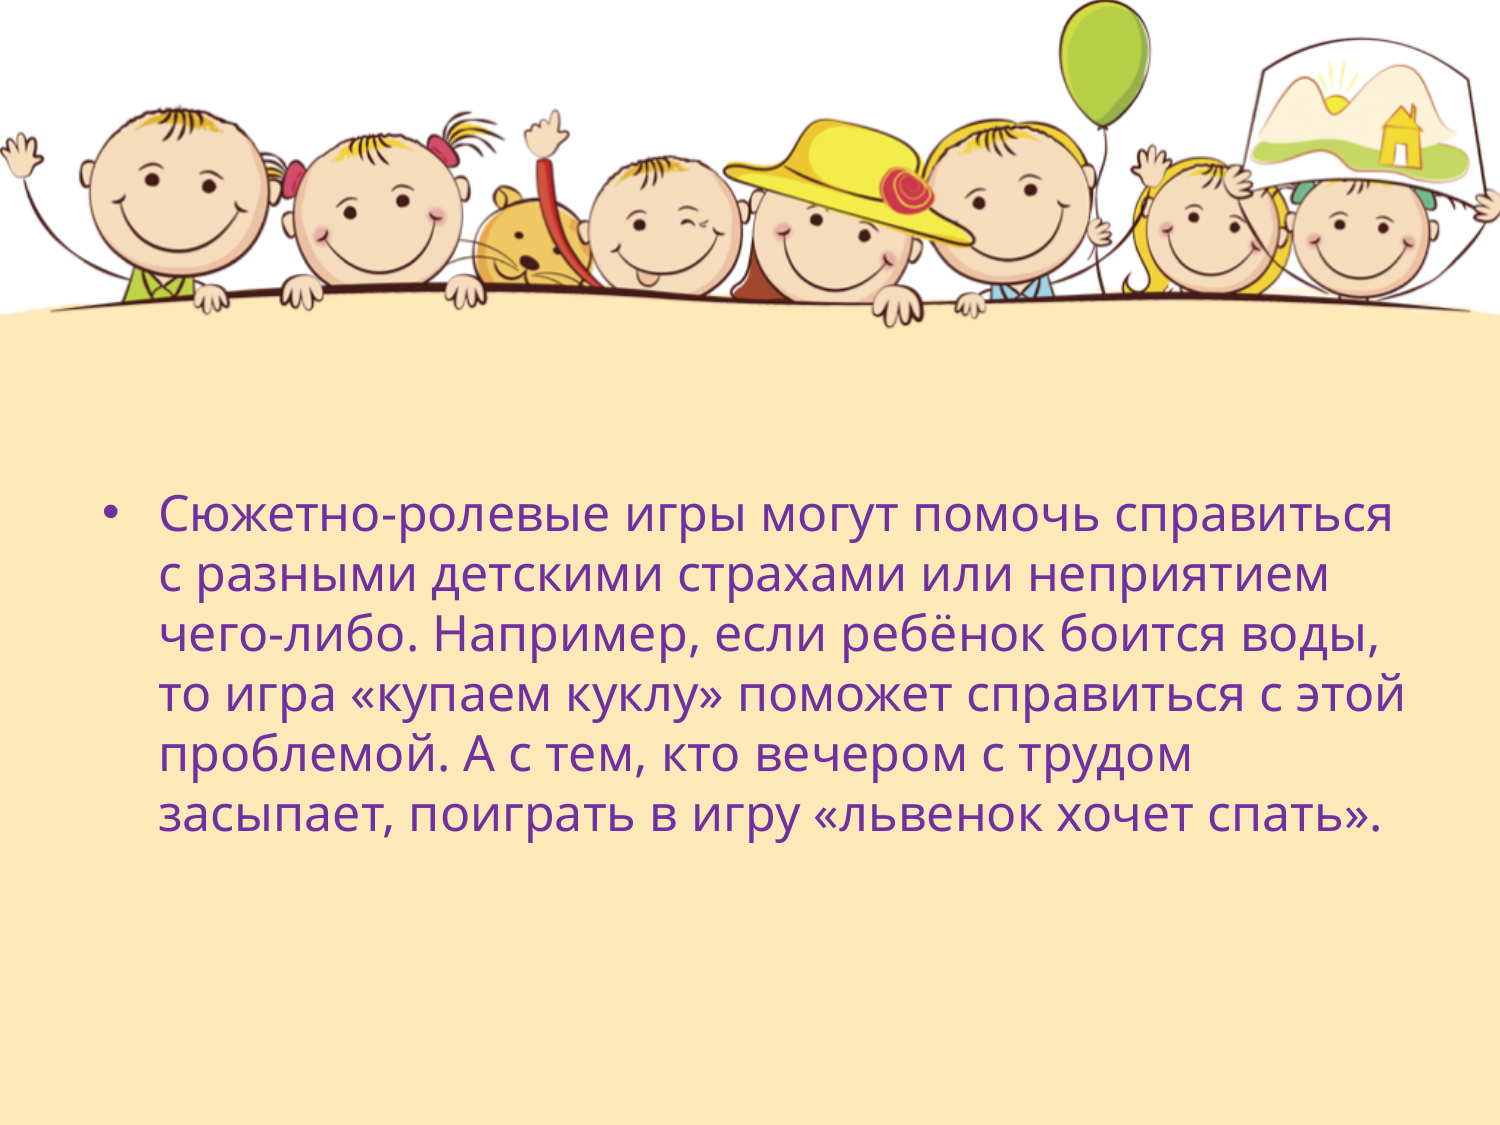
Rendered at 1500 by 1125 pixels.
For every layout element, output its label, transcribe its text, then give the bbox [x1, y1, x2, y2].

list Сюжетно-ролевые игры могут помочь справиться с разными детскими страхами или неприятием чего-либо. Например, если ребёнок боится воды, то игра «купаем куклу» поможет справиться с этой проблемой. А с тем, кто вечером с трудом засыпает, поиграть в игру «львенок хочет спать». [86, 474, 1438, 829]
picture [0, 0, 1500, 1125]
